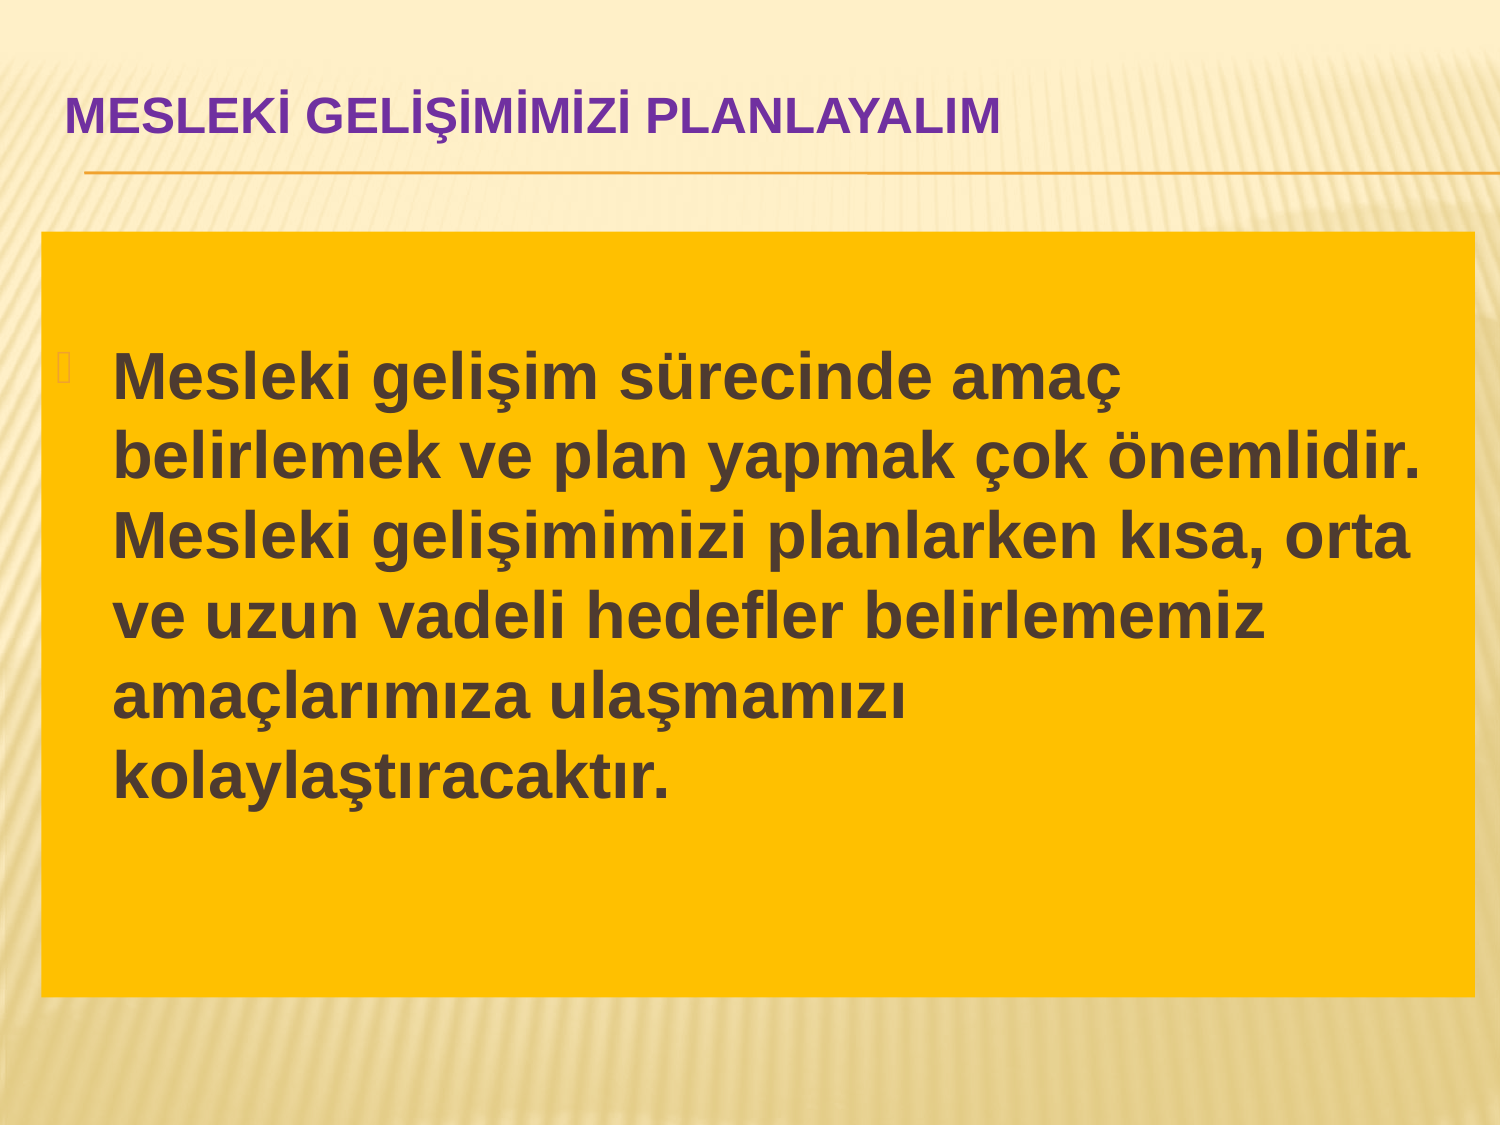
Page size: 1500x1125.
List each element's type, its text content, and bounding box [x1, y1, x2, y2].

list Mesleki gelişim sürecinde amaç belirlemek ve plan yapmak çok önemlidir. Mesleki gelişimimizi planlarken kısa, orta ve uzun vadeli hedefler belirlememiz amaçlarımıza ulaşmamızı kolaylaştıracaktır. [41, 231, 1475, 998]
title Mesleki Gelişimimizi Planlayalım [50, 75, 1475, 213]
